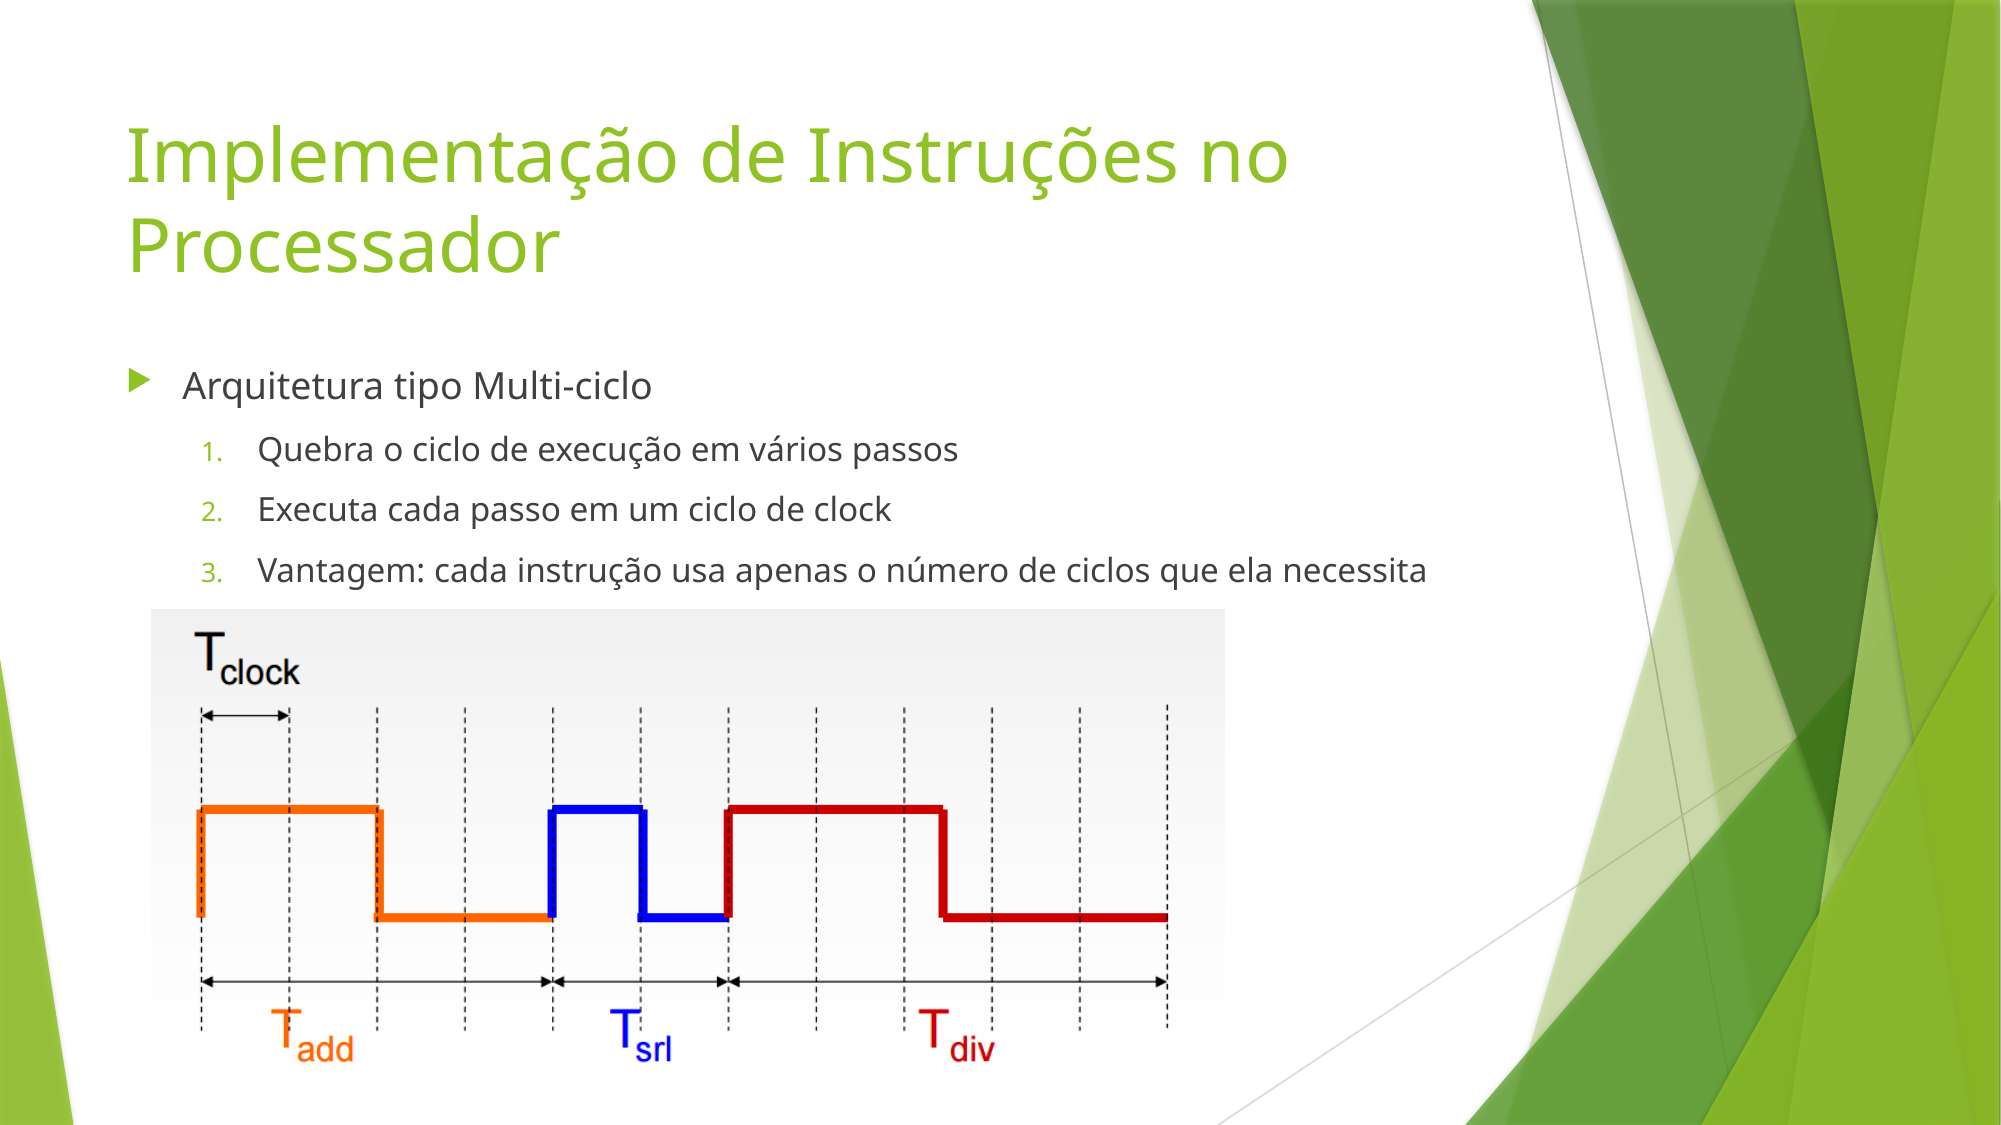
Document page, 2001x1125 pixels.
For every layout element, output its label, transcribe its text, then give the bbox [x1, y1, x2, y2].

list Arquitetura tipo Multi-ciclo Quebra o ciclo de execução em vários passos Executa cada passo em um ciclo de clock Vantagem: cada instrução usa apenas o número de ciclos que ela necessita [111, 354, 1522, 992]
picture [150, 609, 1226, 1075]
title Implementação de Instruções no Processador [111, 99, 1522, 317]
